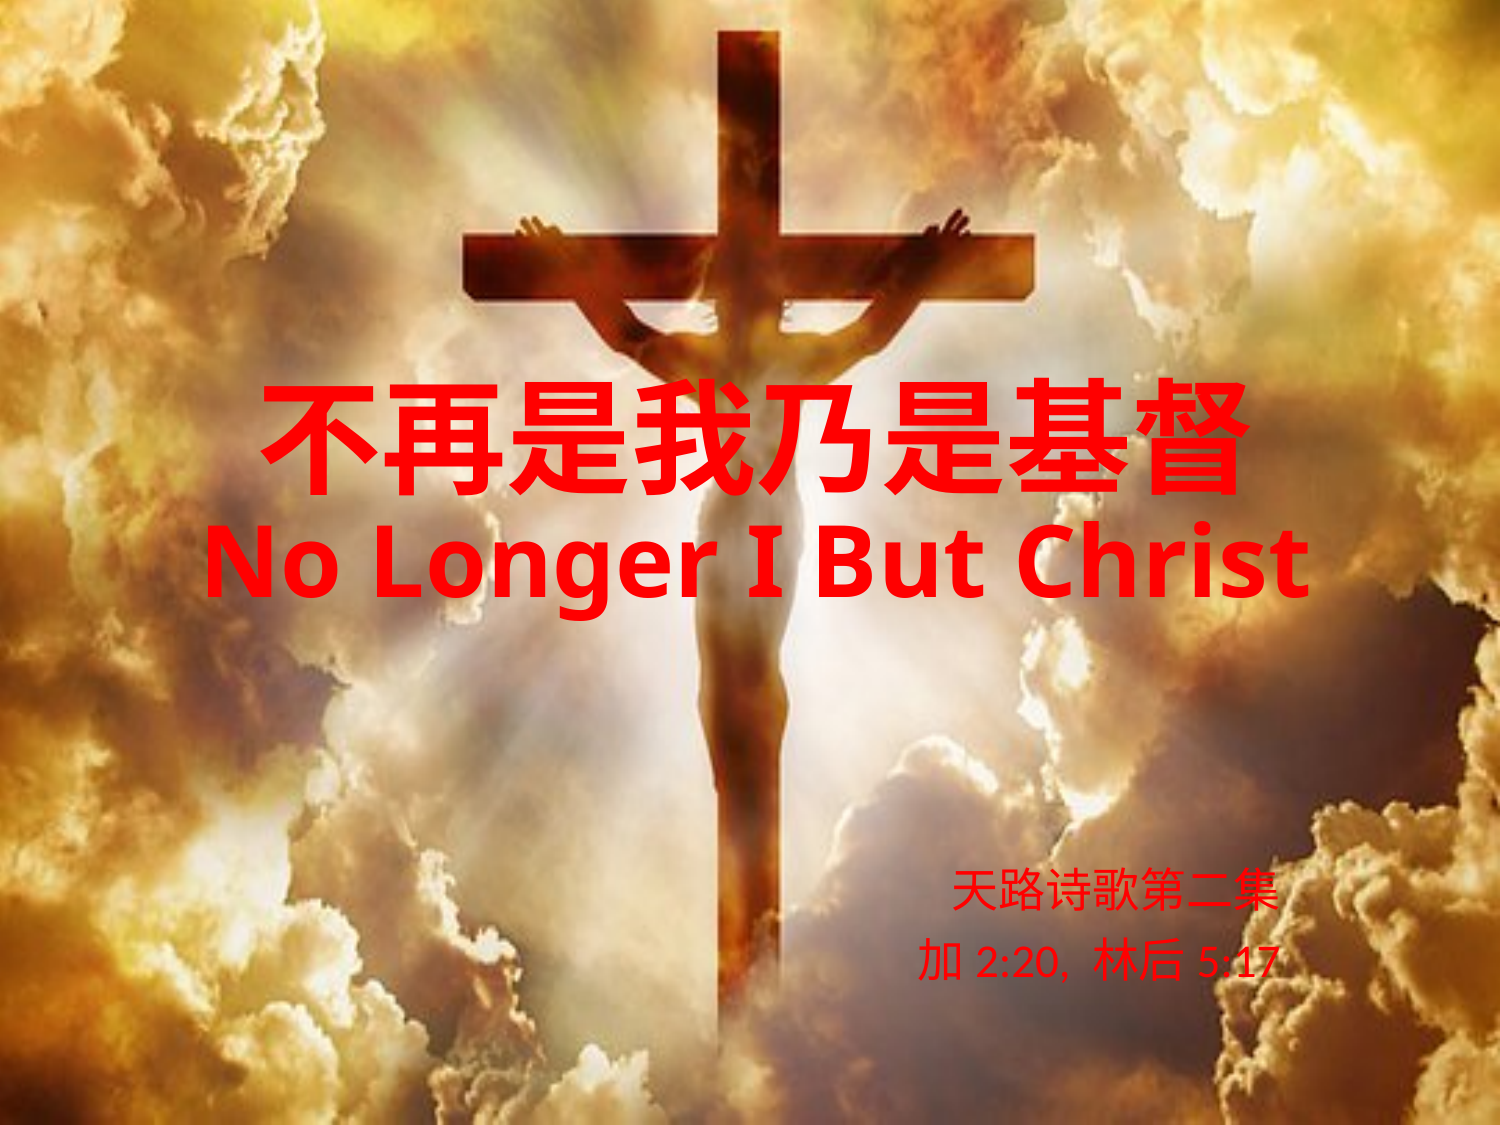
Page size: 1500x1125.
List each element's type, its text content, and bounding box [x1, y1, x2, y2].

subtitle 天路诗歌第二集 加2:20, 林后5:17 [204, 859, 1296, 997]
title 不再是我乃是基督 No Longer I But Christ [118, 235, 1394, 627]
picture [0, 0, 1500, 1125]
